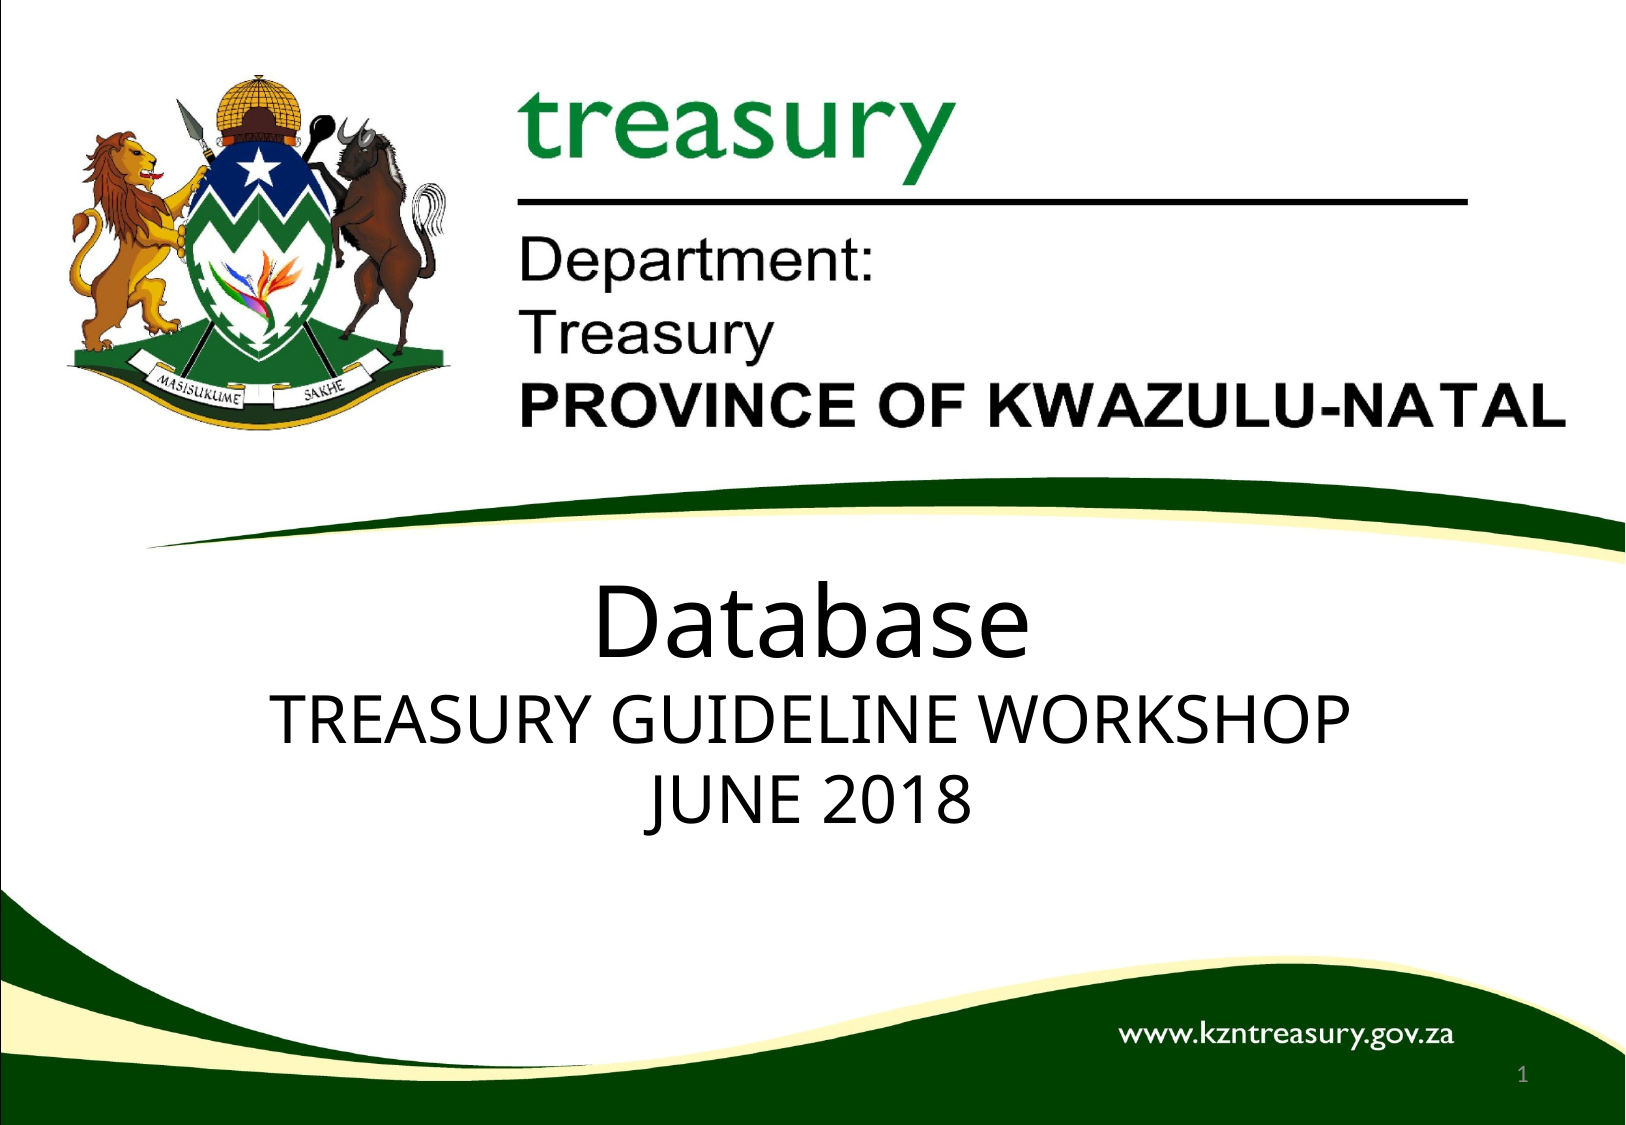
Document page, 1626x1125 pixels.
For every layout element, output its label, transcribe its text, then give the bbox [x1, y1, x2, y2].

picture [0, 0, 1626, 1125]
title Database TREASURY GUIDELINE WORKSHOP JUNE 2018 [121, 574, 1503, 821]
slide_number 1 [1164, 1042, 1544, 1103]
